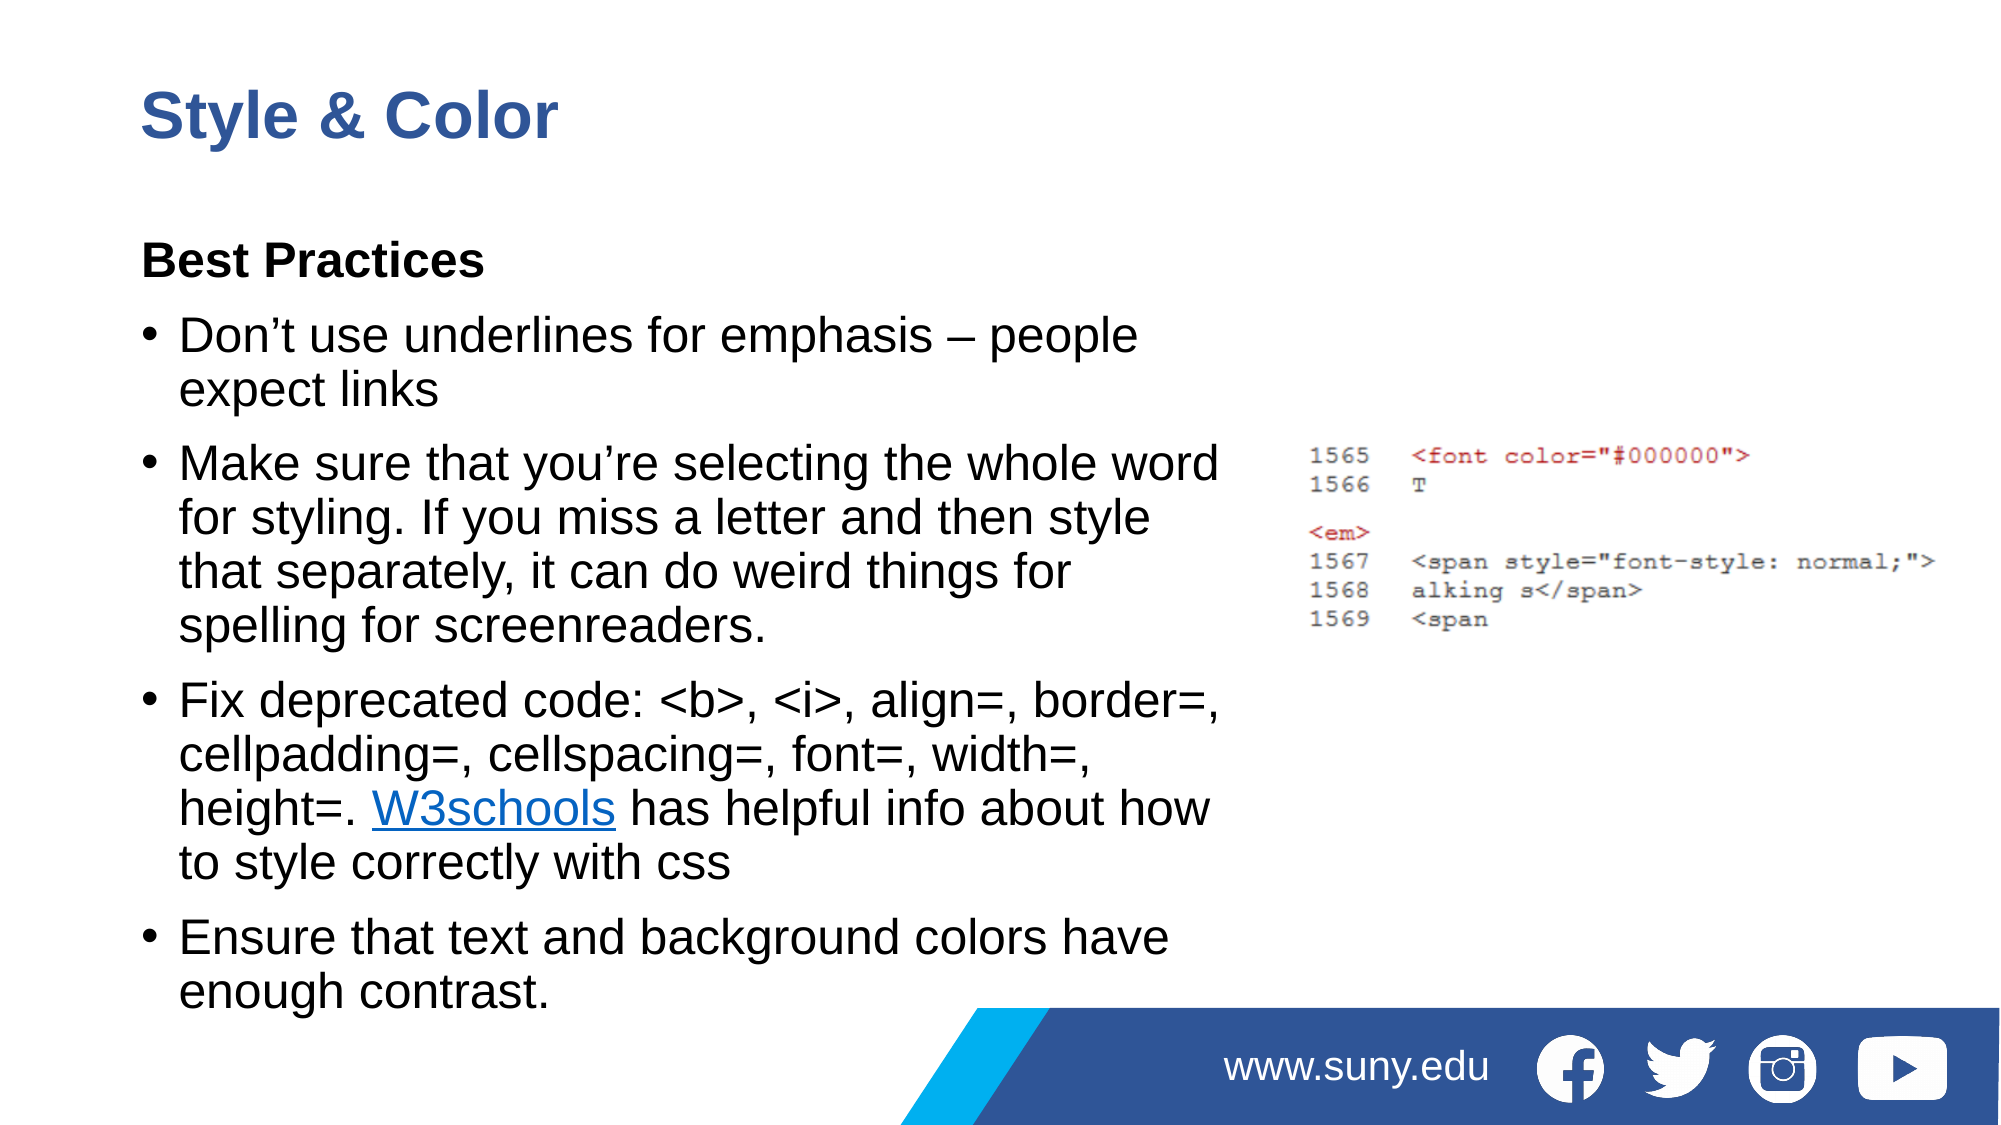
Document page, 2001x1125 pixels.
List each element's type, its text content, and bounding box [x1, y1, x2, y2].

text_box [1295, 434, 1947, 651]
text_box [900, 1007, 2000, 1125]
text_box Style & Color [126, 64, 1863, 159]
text_box Best Practices Don’t use underlines for emphasis – people expect links Make sure that you’re selecting the whole word for styling. If you miss a letter and then style that separately, it can do weird things for spelling for screenreaders. Fix deprecated code: <b>, <i>, align=, border=, cellpadding=, cellspacing=, font=, width=, height=. W3schools has helpful info about how to style correctly with css Ensure that text and background colors have enough contrast. [126, 226, 1252, 1032]
